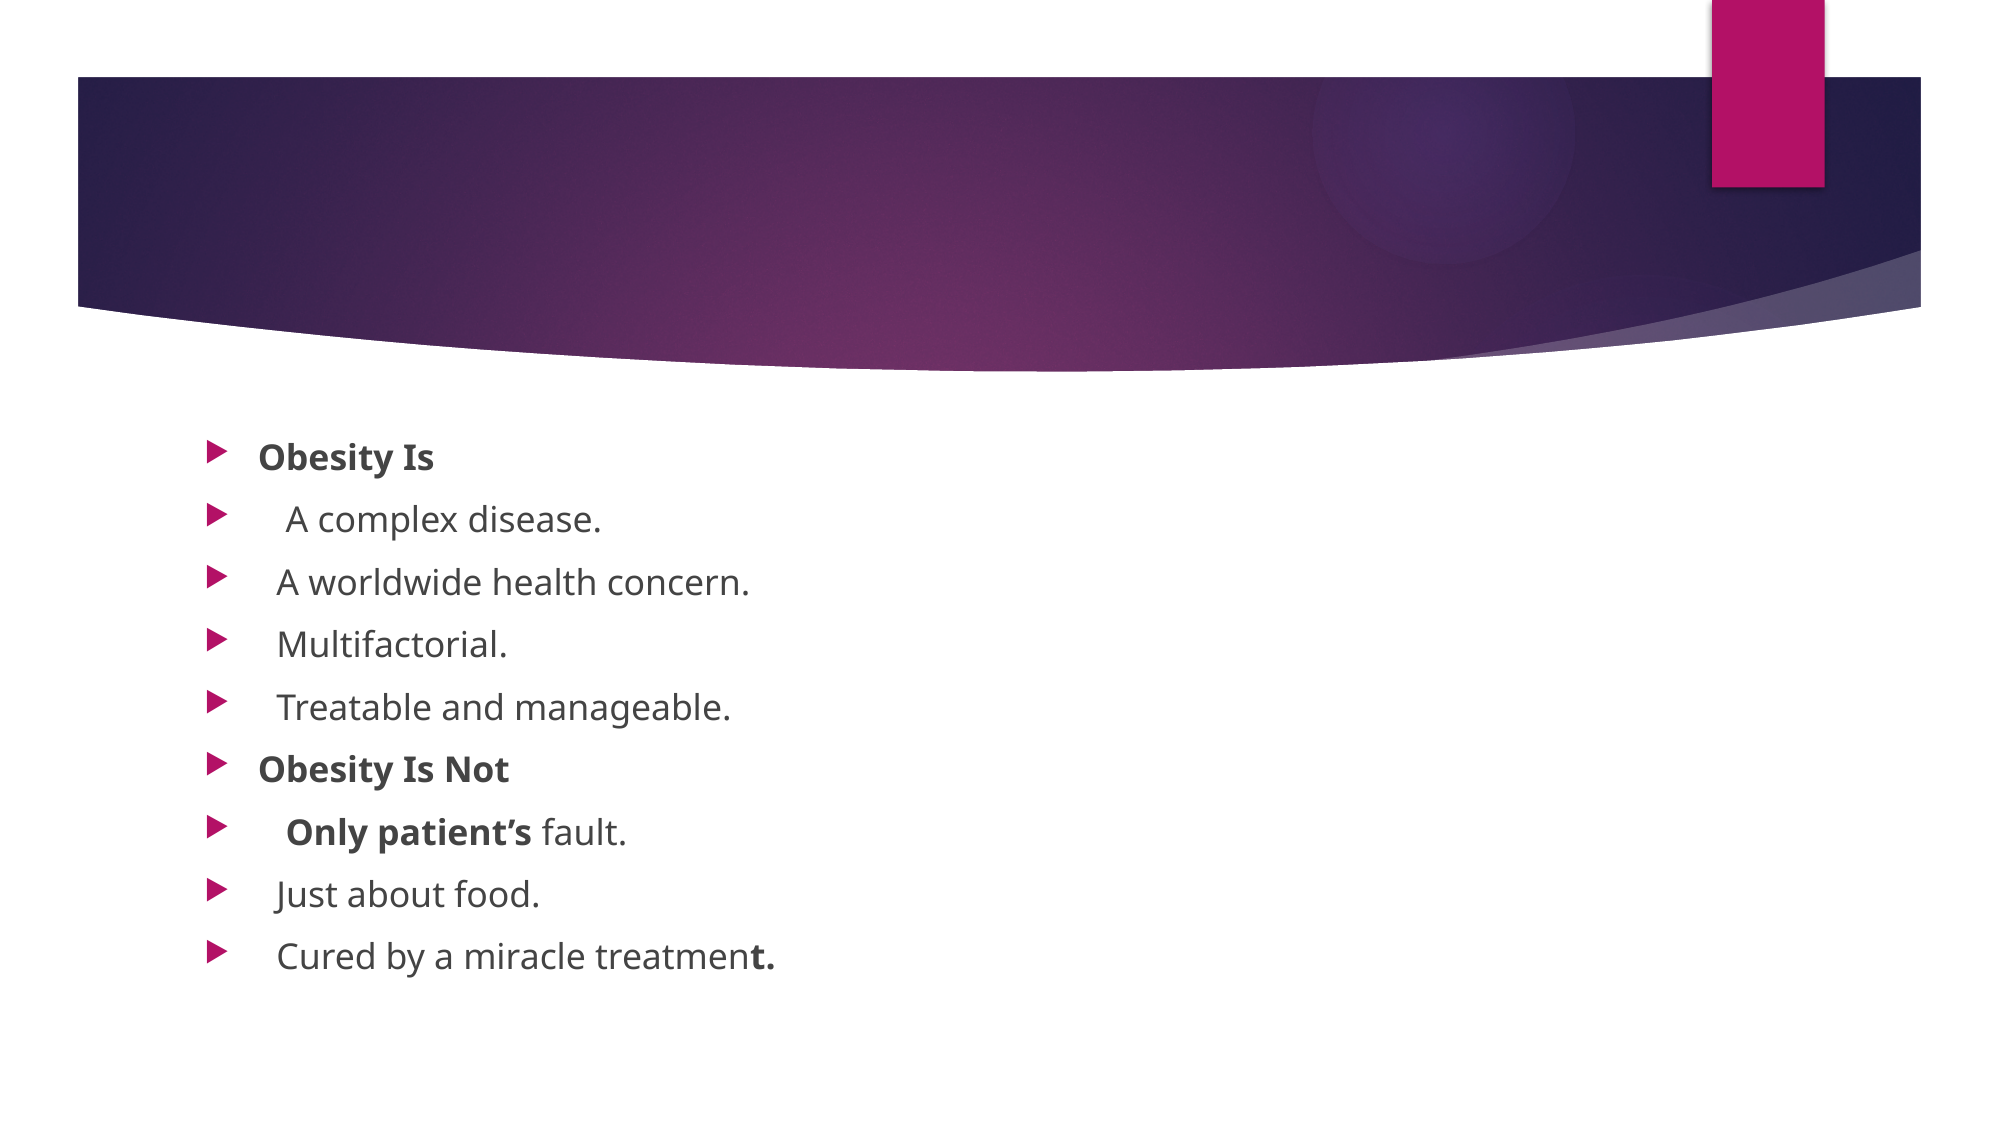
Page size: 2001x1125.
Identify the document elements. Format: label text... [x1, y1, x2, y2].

list Obesity Is A complex disease. A worldwide health concern. Multifactorial. Treatable and manageable. Obesity Is Not Only patient’s fault. Just about food. Cured by a miracle treatment. [189, 427, 1638, 988]
